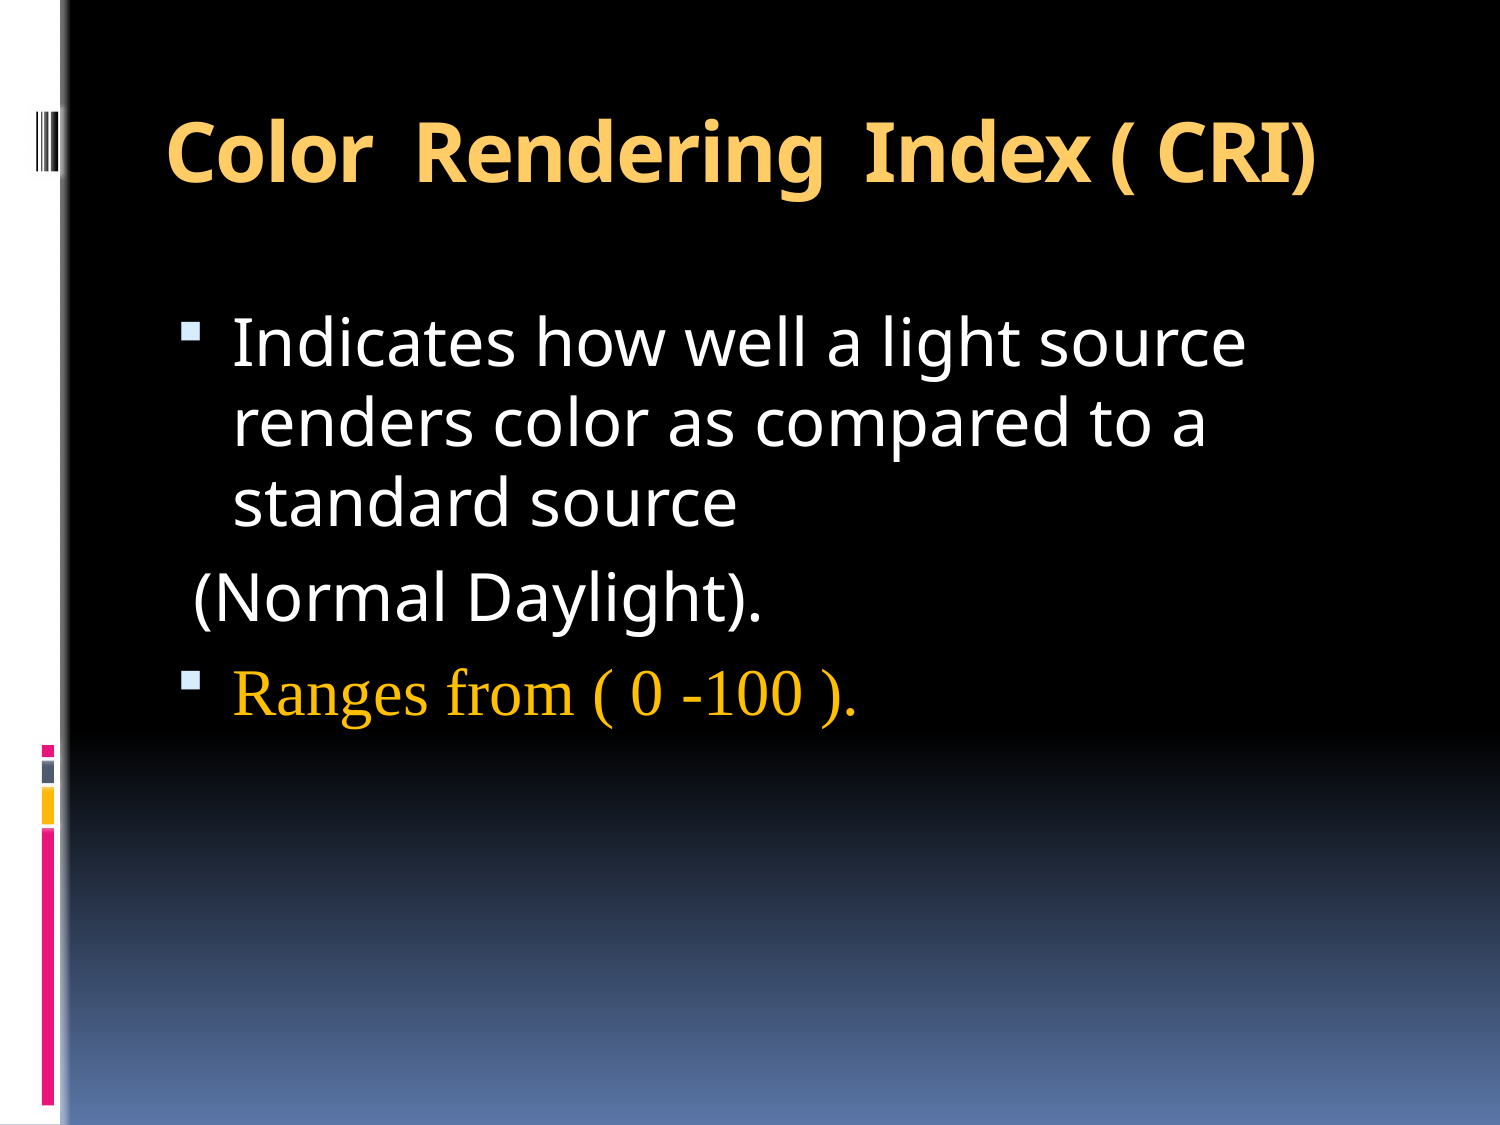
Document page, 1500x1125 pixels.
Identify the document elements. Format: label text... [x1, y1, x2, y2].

list Indicates how well a light source renders color as compared to a standard source (Normal Daylight). Ranges from ( 0 -100 ). [150, 292, 1425, 1043]
title Color Rendering Index ( CRI) [150, 83, 1425, 234]
